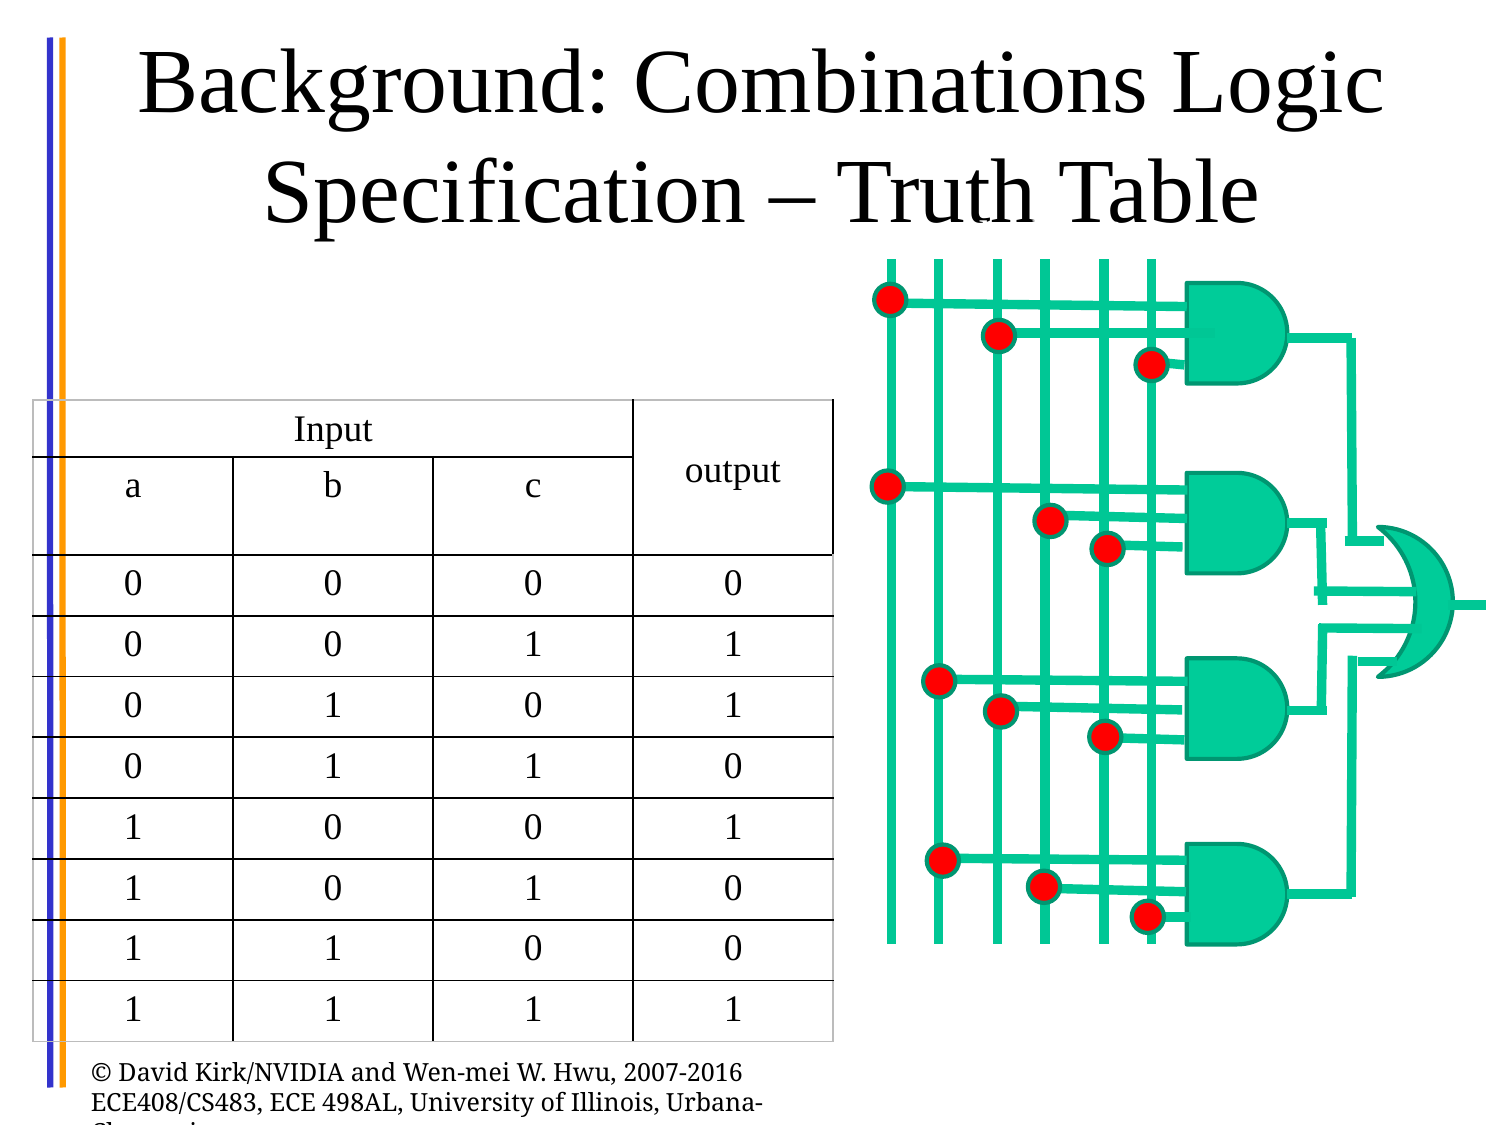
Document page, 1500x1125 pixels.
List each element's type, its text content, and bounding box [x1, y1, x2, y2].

text_box b [1017, 197, 1071, 273]
text_box [1184, 656, 1290, 761]
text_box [1103, 544, 1183, 548]
text_box [1155, 925, 1164, 934]
text_box [1109, 720, 1124, 736]
table_cell 0 [234, 860, 432, 919]
table_cell 1 [34, 981, 232, 1041]
text_box [1184, 470, 1290, 576]
text_box [1032, 506, 1040, 536]
text_box [1049, 900, 1057, 905]
table_cell c [434, 458, 632, 554]
text_box [1003, 719, 1018, 730]
title Background: Combinations Logic Specification – Truth Table [112, 37, 1413, 225]
text_box [1375, 524, 1455, 679]
text_box [869, 468, 887, 505]
text_box [943, 868, 959, 879]
table_cell 1 [234, 921, 432, 980]
text_box [1003, 318, 1017, 332]
text_box [1003, 342, 1017, 354]
text_box [1049, 527, 1068, 540]
text_box [872, 282, 887, 318]
table_cell 0 [634, 556, 832, 615]
table_cell 1 [434, 860, 632, 919]
table_cell 1 [434, 617, 632, 676]
table_cell 0 [434, 799, 632, 858]
table_cell 0 [434, 677, 632, 736]
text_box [1044, 514, 1188, 519]
table_cell b [234, 458, 432, 554]
table_cell 1 [634, 799, 832, 858]
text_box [999, 705, 1183, 711]
text_box [896, 282, 909, 301]
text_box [1105, 737, 1185, 741]
text_box [1109, 556, 1125, 568]
table_cell 0 [34, 677, 232, 736]
text_box [896, 470, 906, 484]
text_box [1109, 530, 1125, 543]
text_box [1155, 347, 1170, 360]
table_cell 0 [234, 799, 432, 858]
table_cell 0 [434, 921, 632, 980]
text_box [1043, 887, 1187, 892]
table_cell 1 [234, 738, 432, 797]
text_box [943, 663, 957, 678]
table_cell 0 [34, 738, 232, 797]
table_cell 1 [34, 921, 232, 980]
text_box [943, 689, 956, 700]
table_cell a [34, 458, 232, 554]
text_box [1109, 749, 1119, 755]
table_cell 0 [234, 556, 432, 615]
text_box [1129, 900, 1147, 936]
text_box [1155, 374, 1168, 383]
table_header Input [34, 401, 632, 456]
table_cell 0 [634, 738, 832, 797]
text_box [1155, 900, 1166, 916]
text_box c’ [1071, 197, 1140, 273]
text_box b’ [964, 197, 1017, 273]
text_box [1151, 361, 1185, 366]
text_box [1049, 869, 1063, 886]
table_cell 0 [634, 860, 832, 919]
table_cell 1 [634, 677, 832, 736]
text_box [1133, 347, 1147, 383]
table_cell 0 [434, 556, 632, 615]
text_box c [1126, 199, 1179, 275]
text_box [1184, 280, 1290, 386]
table_cell 0 [634, 921, 832, 980]
table_cell 1 [434, 981, 632, 1041]
table_cell 1 [34, 860, 232, 919]
text_box [1184, 841, 1290, 947]
text_box a’ [857, 198, 926, 274]
table_cell 1 [234, 677, 432, 736]
text_box [980, 318, 993, 354]
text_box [891, 302, 1187, 307]
text_box [921, 663, 934, 699]
text_box [1003, 693, 1018, 704]
table_cell 0 [34, 617, 232, 676]
text_box [924, 844, 934, 877]
table_header output [634, 401, 832, 554]
text_box [1049, 502, 1067, 513]
text_box [943, 842, 961, 856]
table_cell 1 [34, 799, 232, 858]
table_cell 0 [234, 617, 432, 676]
table_cell 1 [634, 981, 832, 1041]
text_box [982, 695, 993, 728]
text_box [1089, 532, 1099, 565]
table_cell 0 [34, 556, 232, 615]
text_box [1025, 869, 1040, 905]
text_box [891, 486, 1188, 491]
text_box [1087, 720, 1099, 754]
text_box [944, 857, 1187, 861]
text_box a [910, 195, 963, 271]
table_cell 1 [234, 981, 432, 1041]
table_cell 1 [634, 617, 832, 676]
table_cell 1 [434, 738, 632, 797]
